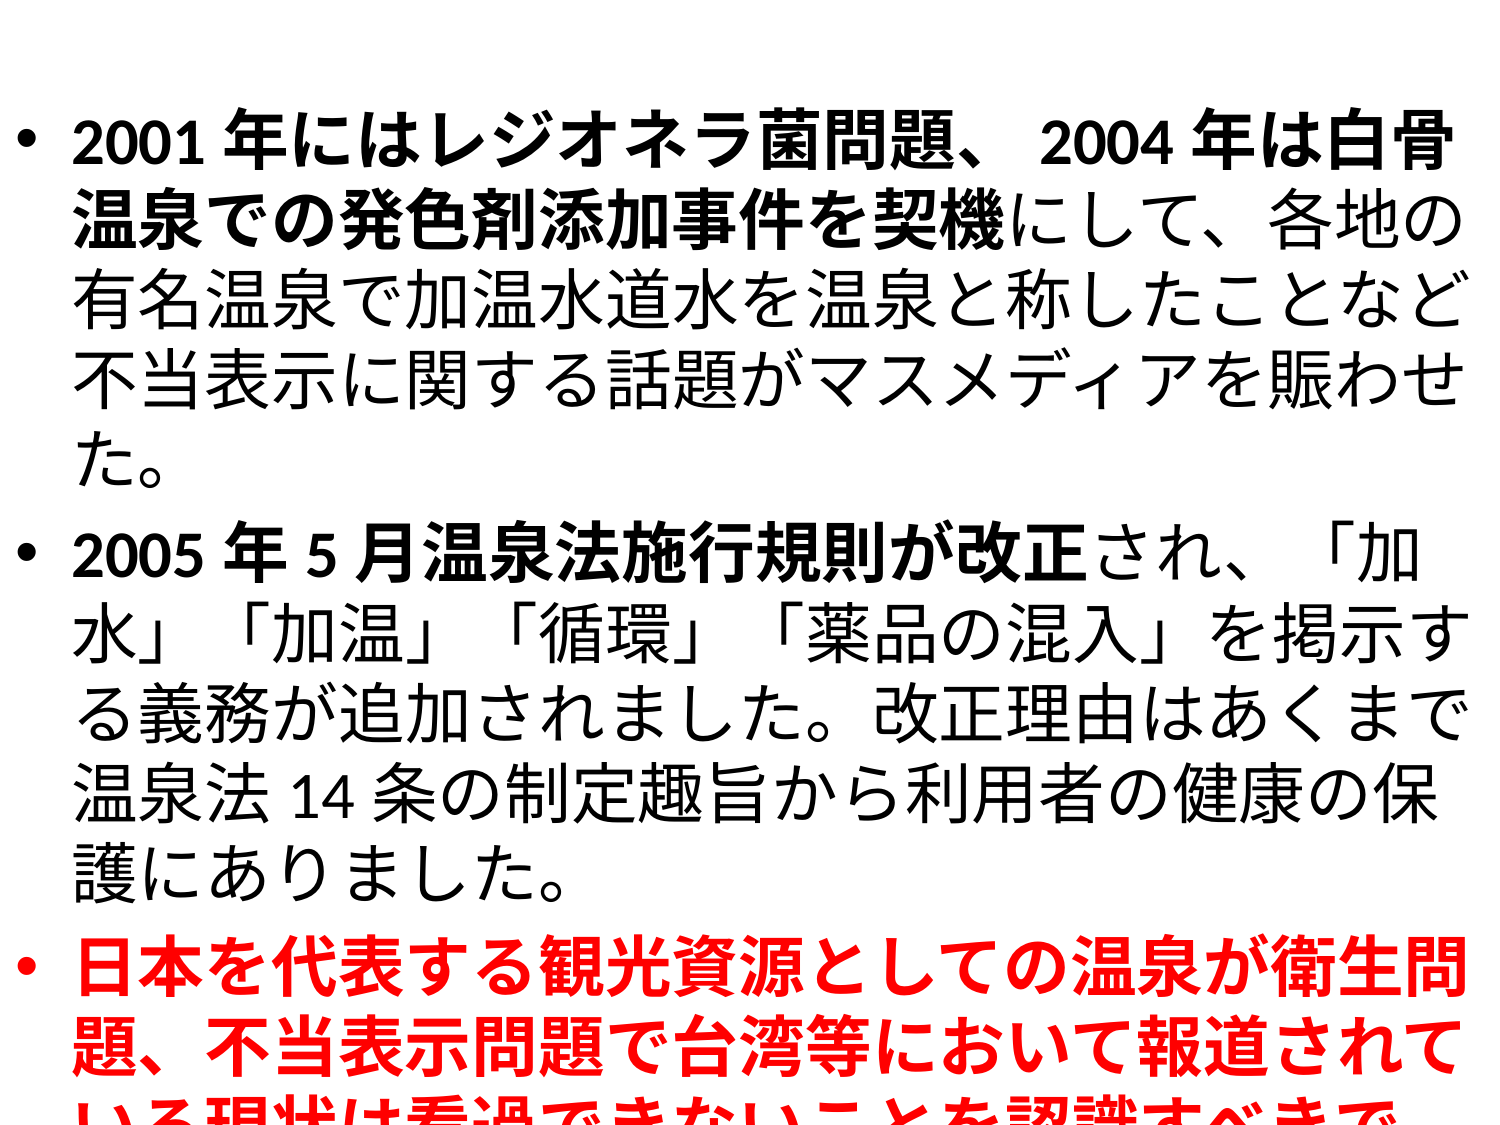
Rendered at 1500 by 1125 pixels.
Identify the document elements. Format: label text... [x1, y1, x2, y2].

list 2001年にはレジオネラ菌問題、2004年は白骨温泉での発色剤添加事件を契機にして、各地の有名温泉で加温水道水を温泉と称したことなど不当表示に関する話題がマスメディアを賑わせた。 2005年5月温泉法施行規則が改正され、「加水」「加温」「循環」「薬品の混入」を掲示する義務が追加されました。改正理由はあくまで温泉法14条の制定趣旨から利用者の健康の保護にありました。 日本を代表する観光資源としての温泉が衛生問題、不当表示問題で台湾等において報道されている現状は看過できないことを認識すべきでしょう。 [0, 90, 1500, 1125]
